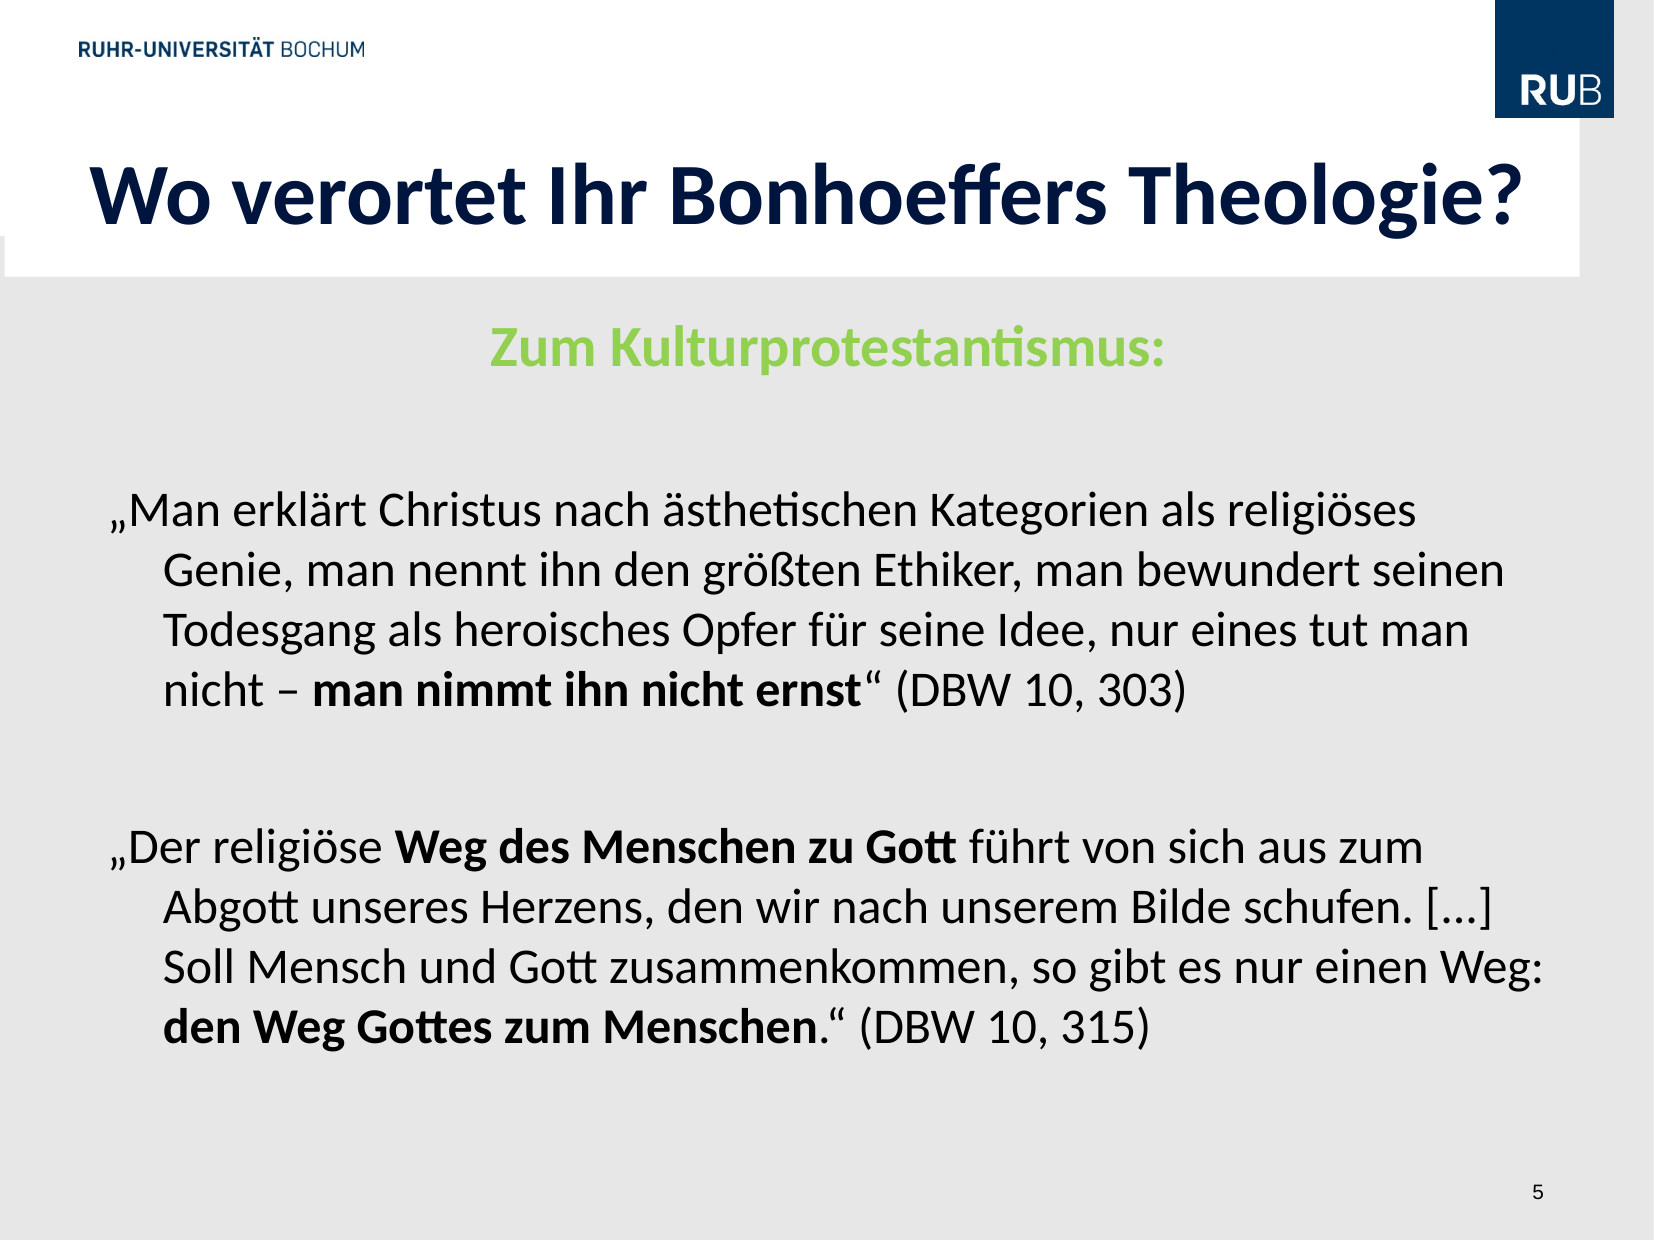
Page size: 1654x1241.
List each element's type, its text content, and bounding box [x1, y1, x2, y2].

text_box Zum Kulturprotestantismus: „Man erklärt Christus nach ästhetischen Kategorien als religiöses Genie, man nennt ihn den größten Ethiker, man bewundert seinen Todesgang als heroisches Opfer für seine Idee, nur eines tut man nicht – man nimmt ihn nicht ernst“ (DBW 10, 303) „Der religiöse Weg des Menschen zu Gott führt von sich aus zum Abgott unseres Herzens, den wir nach unserem Bilde schufen. [...] Soll Mensch und Gott zusammenkommen, so gibt es nur einen Weg: den Weg Gottes zum Menschen.“ (DBW 10, 315) [79, 301, 1566, 1217]
picture [1495, 0, 1615, 119]
text_box [4, 40, 1580, 277]
text_box [0, 0, 1491, 237]
text_box Wo verortet Ihr Bonhoeffers Theologie? [61, 129, 1548, 343]
picture [79, 37, 364, 57]
